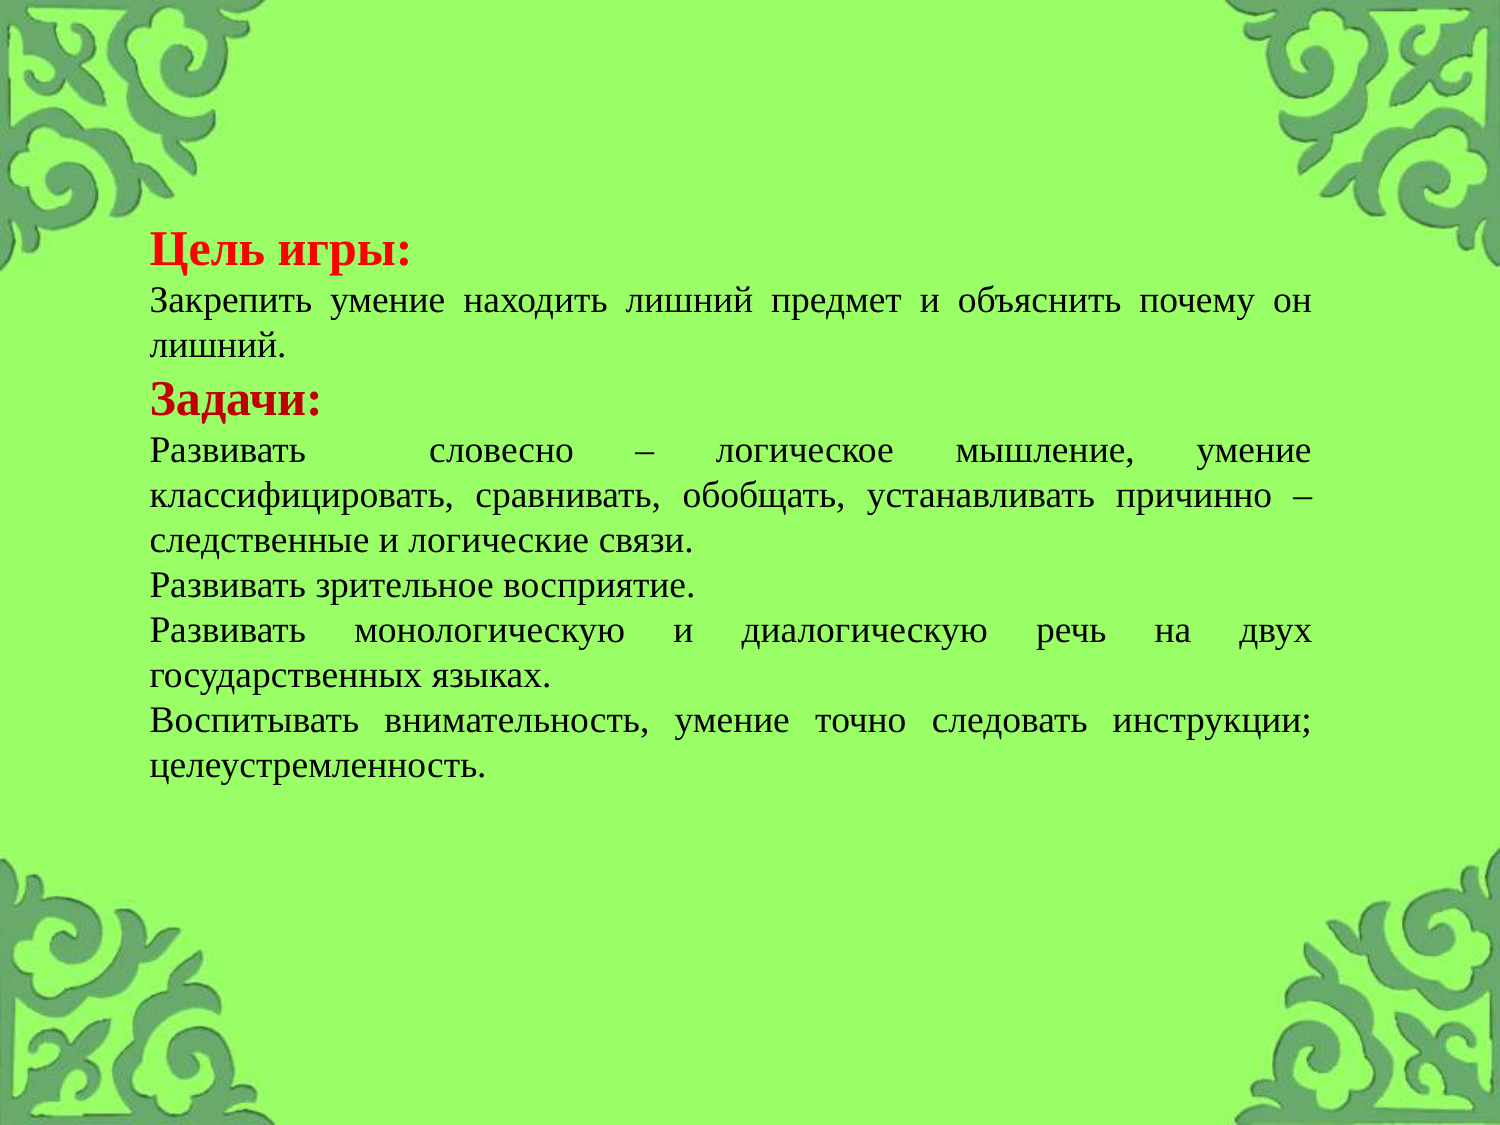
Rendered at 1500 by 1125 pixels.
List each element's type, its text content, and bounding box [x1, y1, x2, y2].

picture [0, 0, 1500, 1125]
text_box Цель игры: Закрепить умение находить лишний предмет и объяснить почему он лишний. Задачи: Развивать словесно – логическое мышление, умение классифицировать, сравнивать, обобщать, устанавливать причинно – следственные и логические связи. Развивать зрительное восприятие. Развивать монологическую и диалогическую речь на двух государственных языках. Воспитывать внимательность, умение точно следовать инструкции; целеустремленность. [134, 208, 1328, 883]
